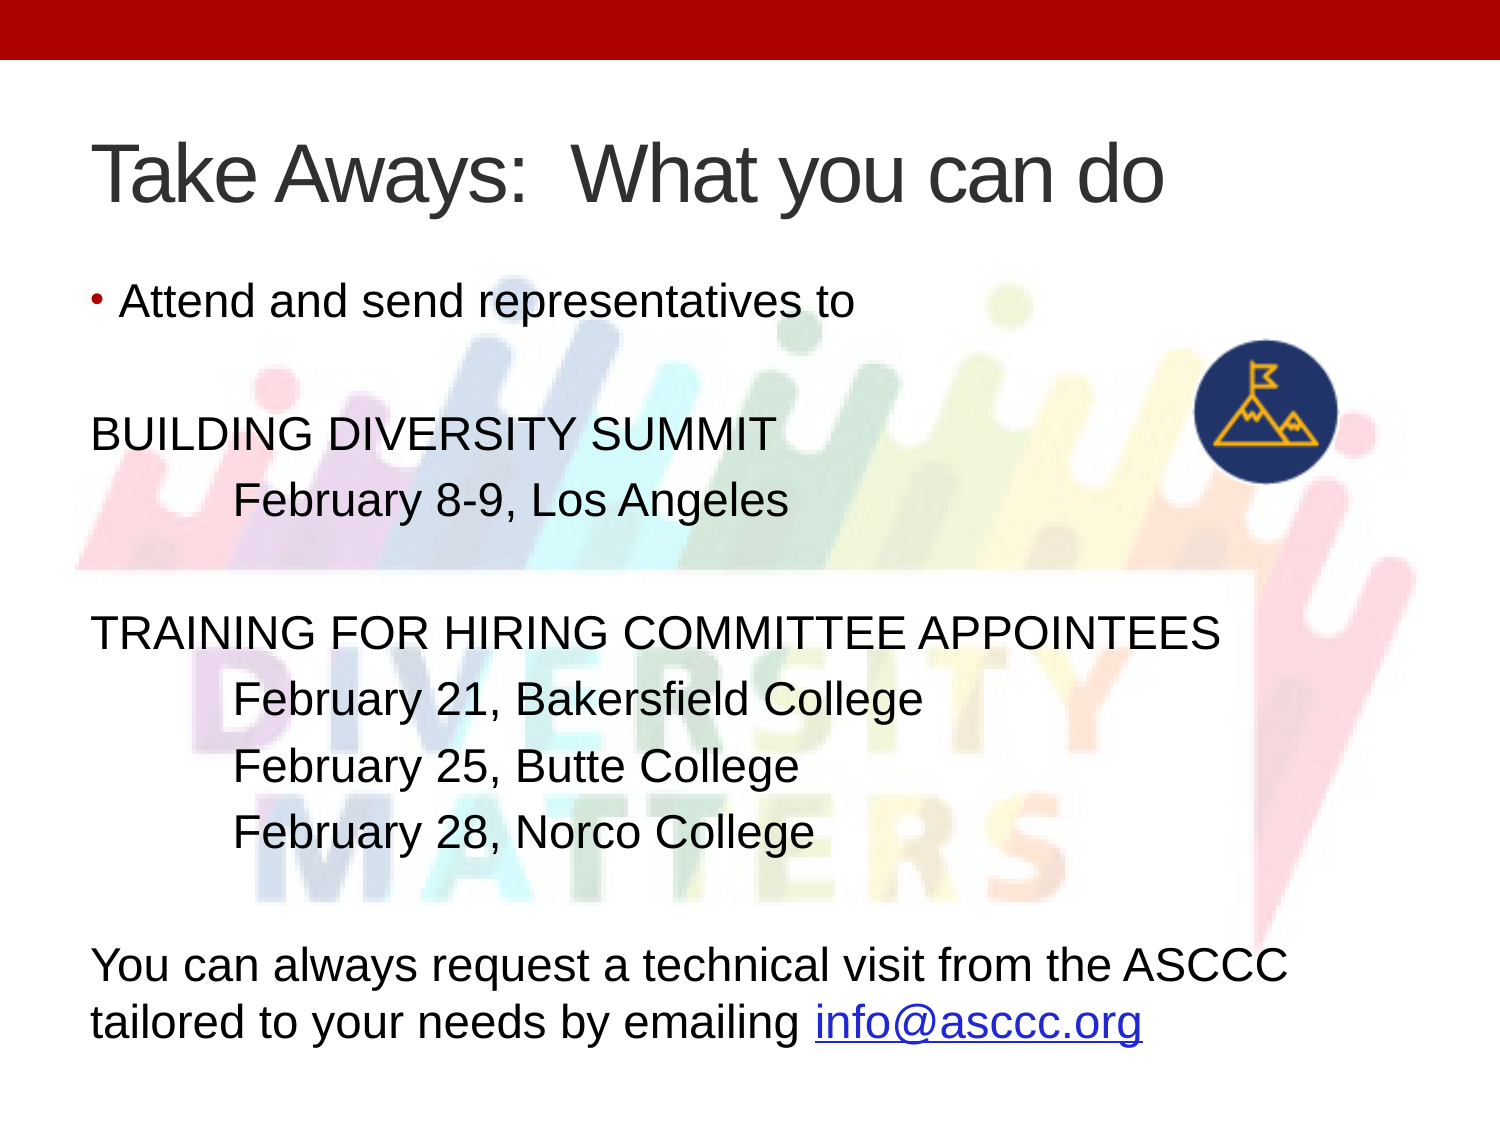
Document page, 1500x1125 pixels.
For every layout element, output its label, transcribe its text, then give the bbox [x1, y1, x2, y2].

picture [74, 262, 1426, 965]
title Take Aways: What you can do [75, 87, 1425, 250]
list Attend and send representatives to BUILDING DIVERSITY SUMMIT February 8-9, Los Angeles TRAINING FOR HIRING COMMITTEE APPOINTEES February 21, Bakersfield College February 25, Butte College February 28, Norco College You can always request a technical visit from the ASCCC tailored to your needs by emailing info@asccc.org [75, 970, 1425, 1063]
